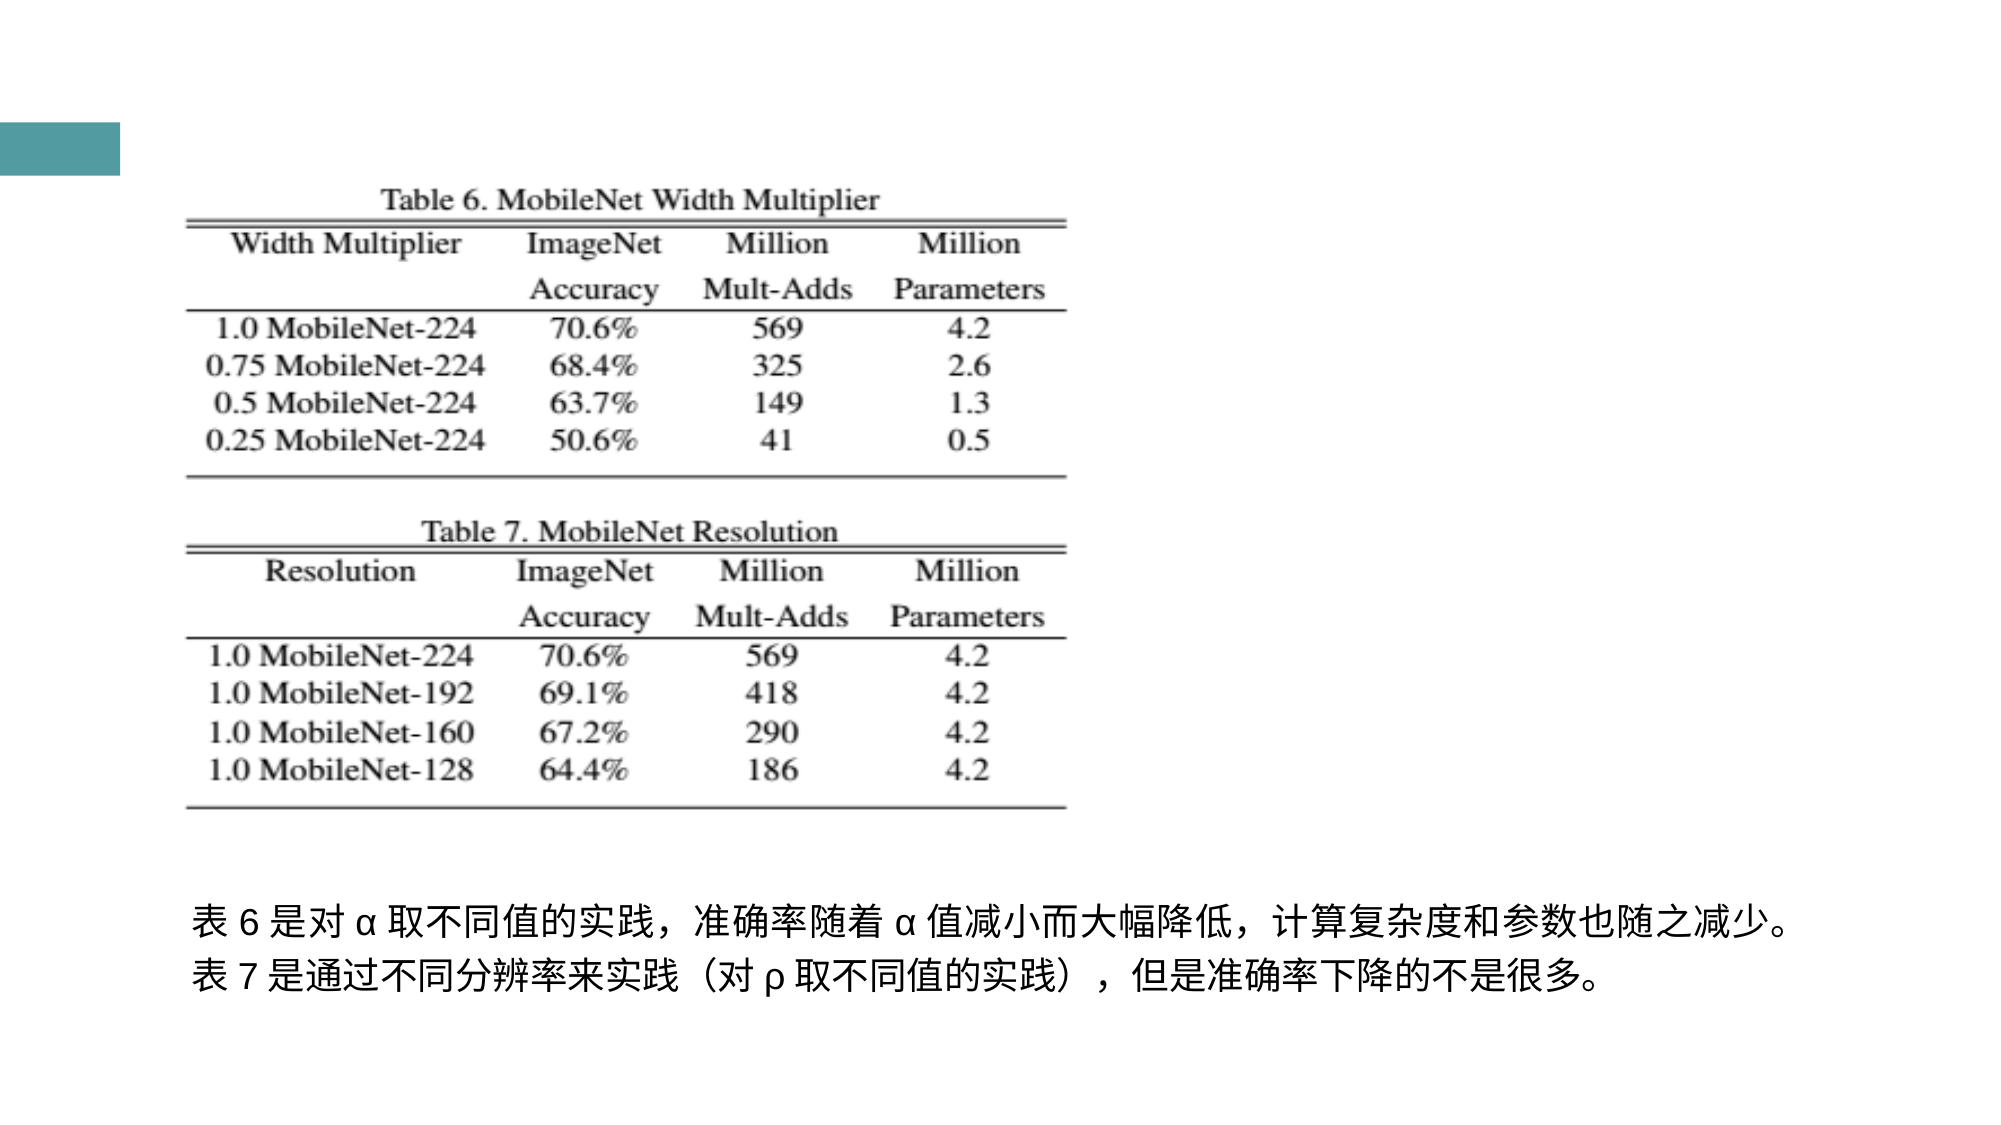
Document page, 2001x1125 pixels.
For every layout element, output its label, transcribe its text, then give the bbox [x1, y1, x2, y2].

picture [176, 175, 1097, 847]
text_box [0, 121, 121, 177]
text_box 表6是对α取不同值的实践，准确率随着α值减小而大幅降低，计算复杂度和参数也随之减少。表7是通过不同分辨率来实践（对ρ取不同值的实践），但是准确率下降的不是很多。 [176, 881, 1824, 1028]
